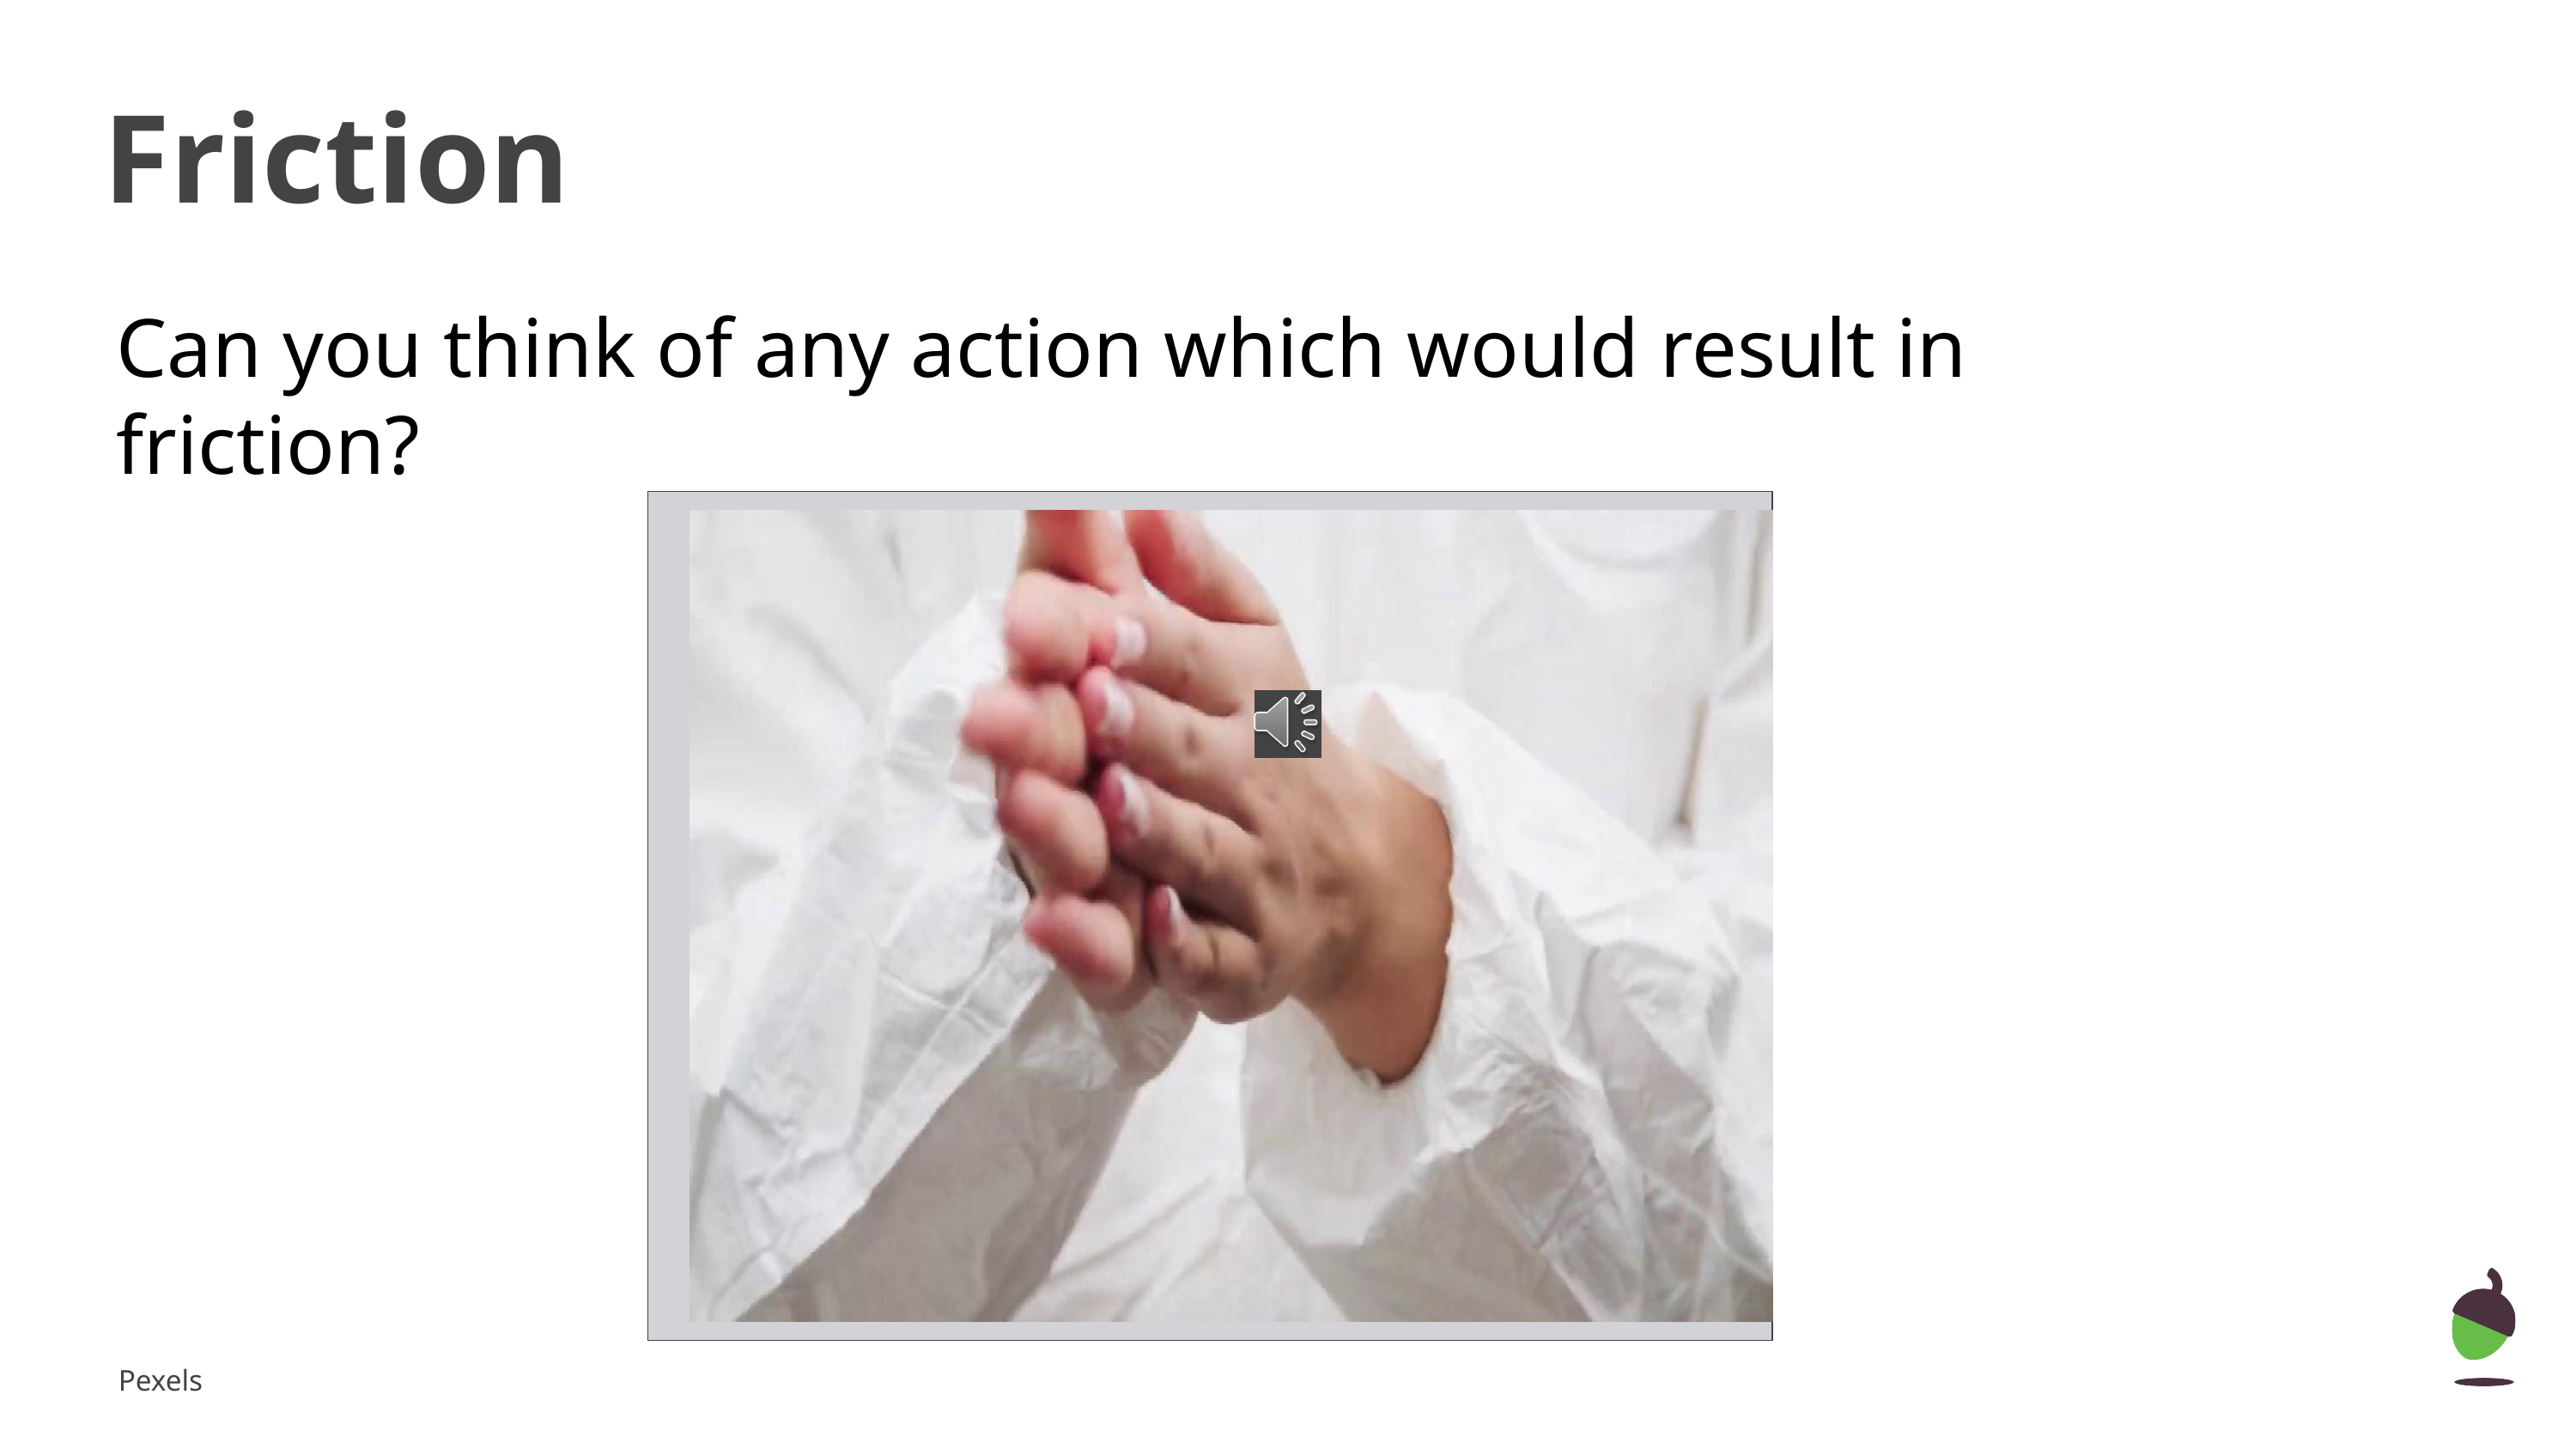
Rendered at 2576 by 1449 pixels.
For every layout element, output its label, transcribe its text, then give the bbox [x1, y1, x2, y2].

picture [2451, 1268, 2516, 1386]
text_box [647, 542, 1773, 1341]
text_box Can you think of any action which would result in friction? [103, 284, 2175, 542]
text_box Pexels [118, 1346, 1246, 1397]
picture [689, 509, 1773, 1323]
list Friction [103, 78, 1612, 227]
